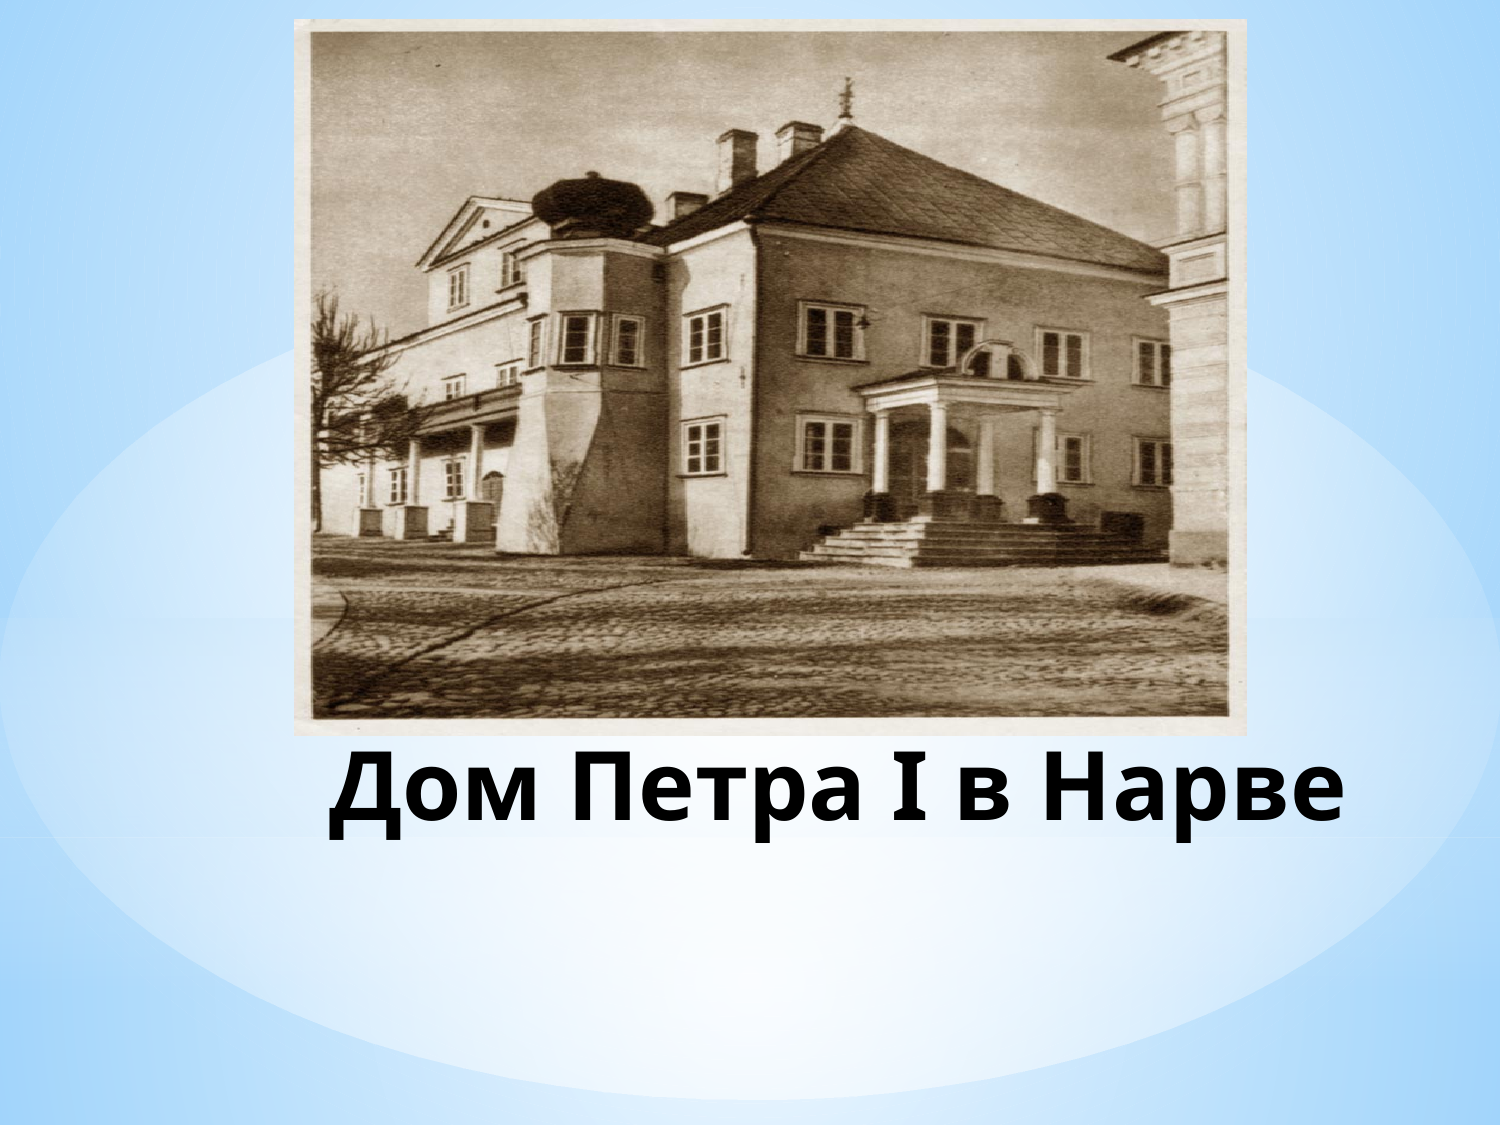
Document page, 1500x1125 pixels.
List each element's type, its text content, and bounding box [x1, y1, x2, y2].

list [293, 18, 1247, 736]
title Дом Петра I в Нарве [294, 717, 1363, 905]
